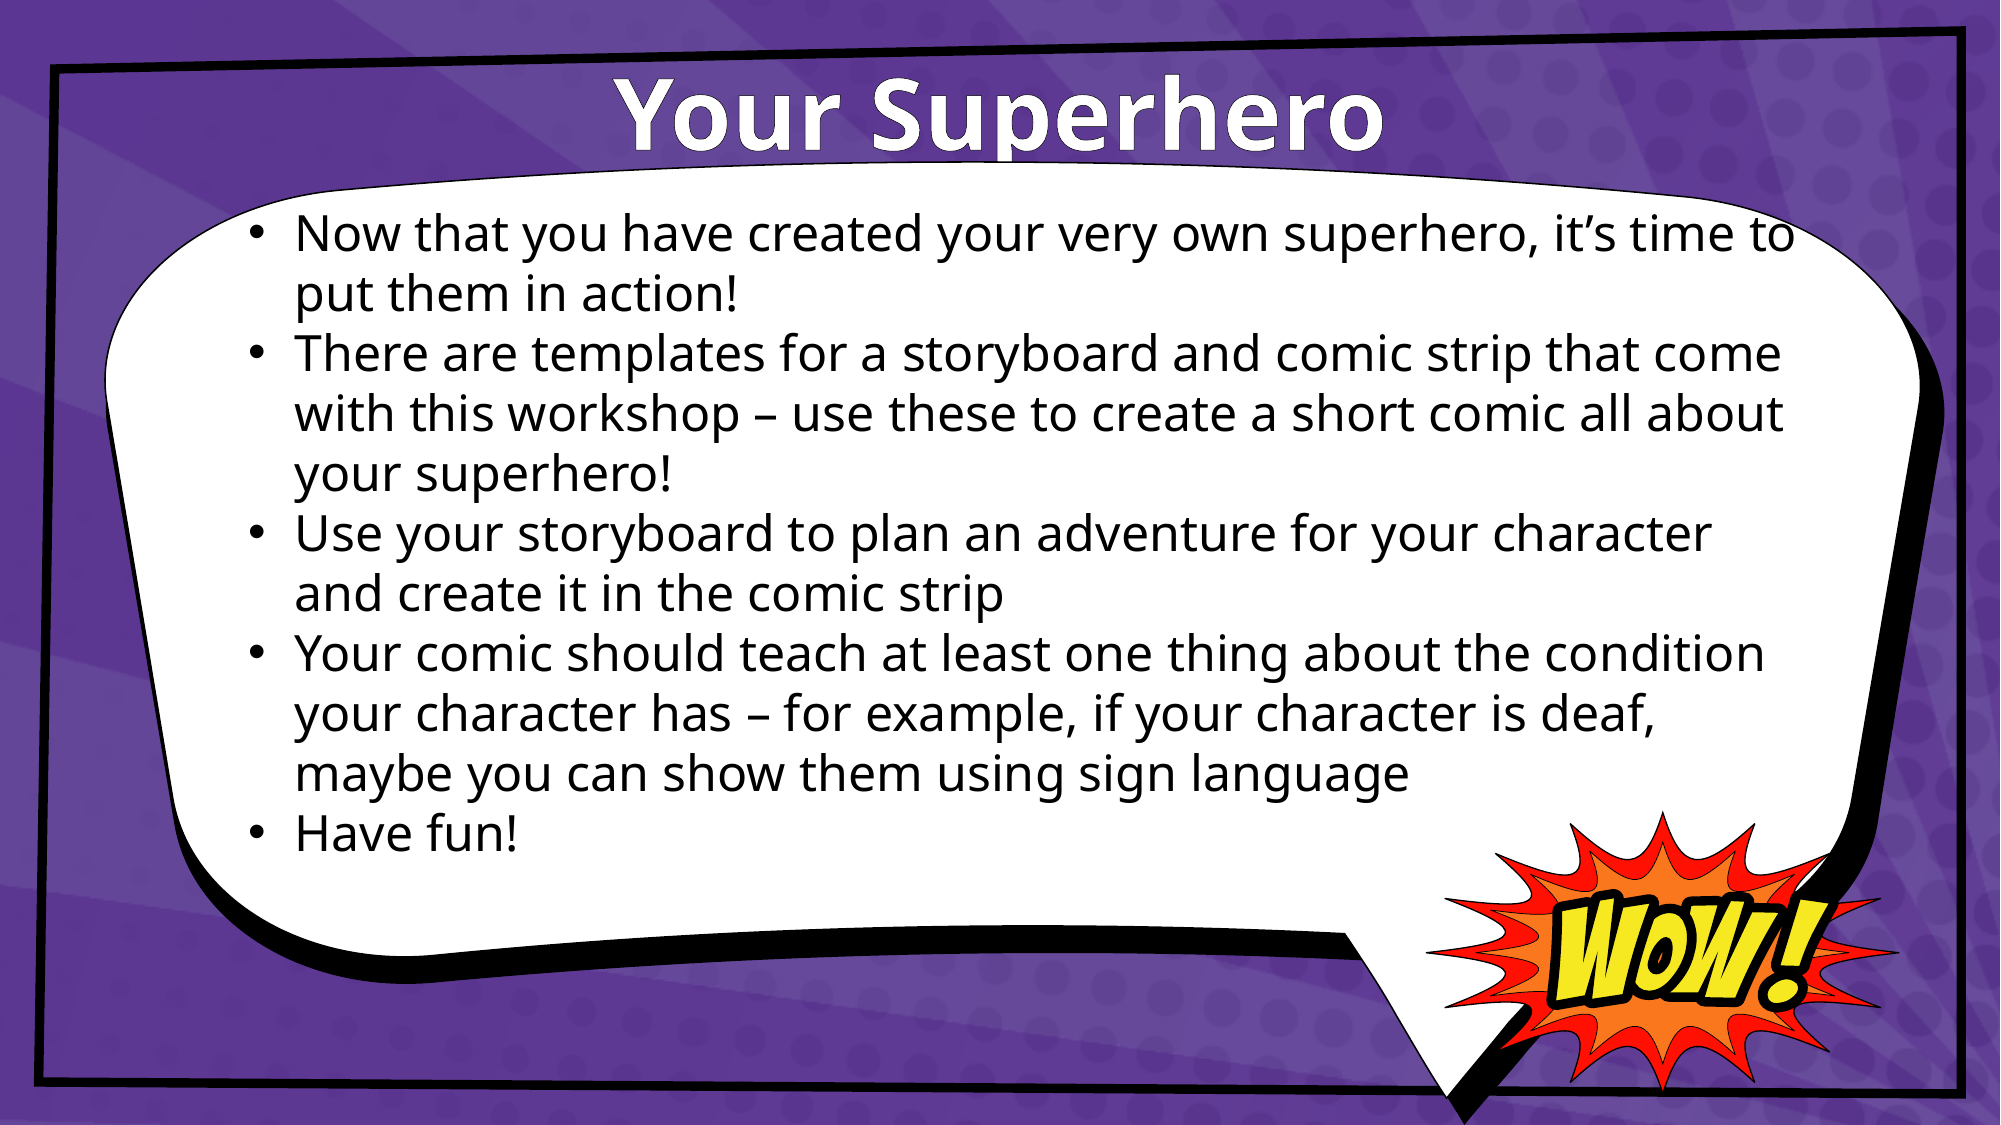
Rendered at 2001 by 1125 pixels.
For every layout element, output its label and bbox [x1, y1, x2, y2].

picture [0, 0, 2000, 1125]
text_box [88, 149, 1961, 1125]
text_box [1425, 812, 1900, 1094]
